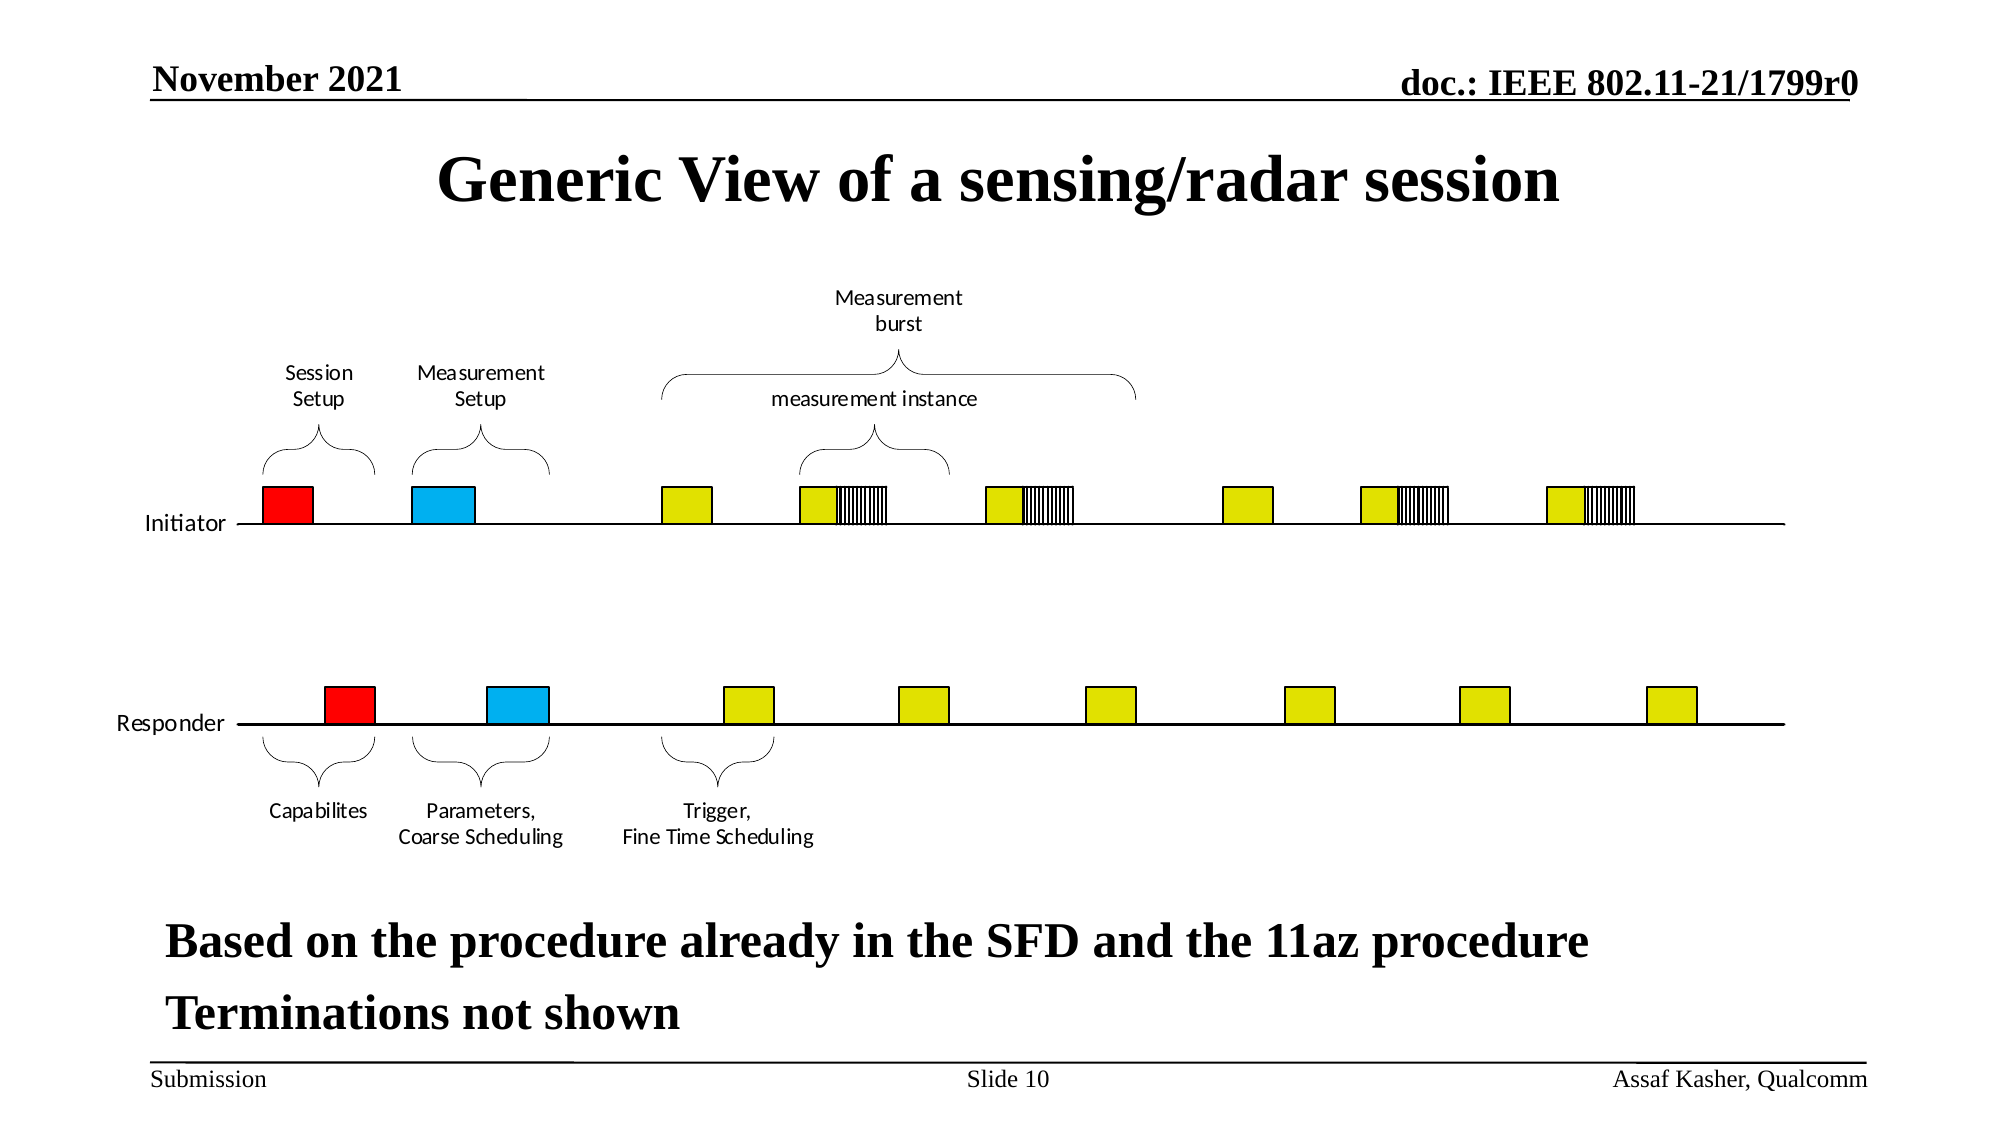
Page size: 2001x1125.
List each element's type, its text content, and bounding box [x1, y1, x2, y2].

footer Assaf Kasher, Qualcomm [1171, 1061, 1869, 1093]
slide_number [152, 54, 563, 100]
picture [99, 273, 1787, 864]
title Generic View of a sensing/radar session [149, 112, 1850, 238]
list Based on the procedure already in the SFD and the 11az procedure Terminations not shown [149, 899, 1850, 1000]
slide_number Slide 10 [950, 1061, 1067, 1123]
